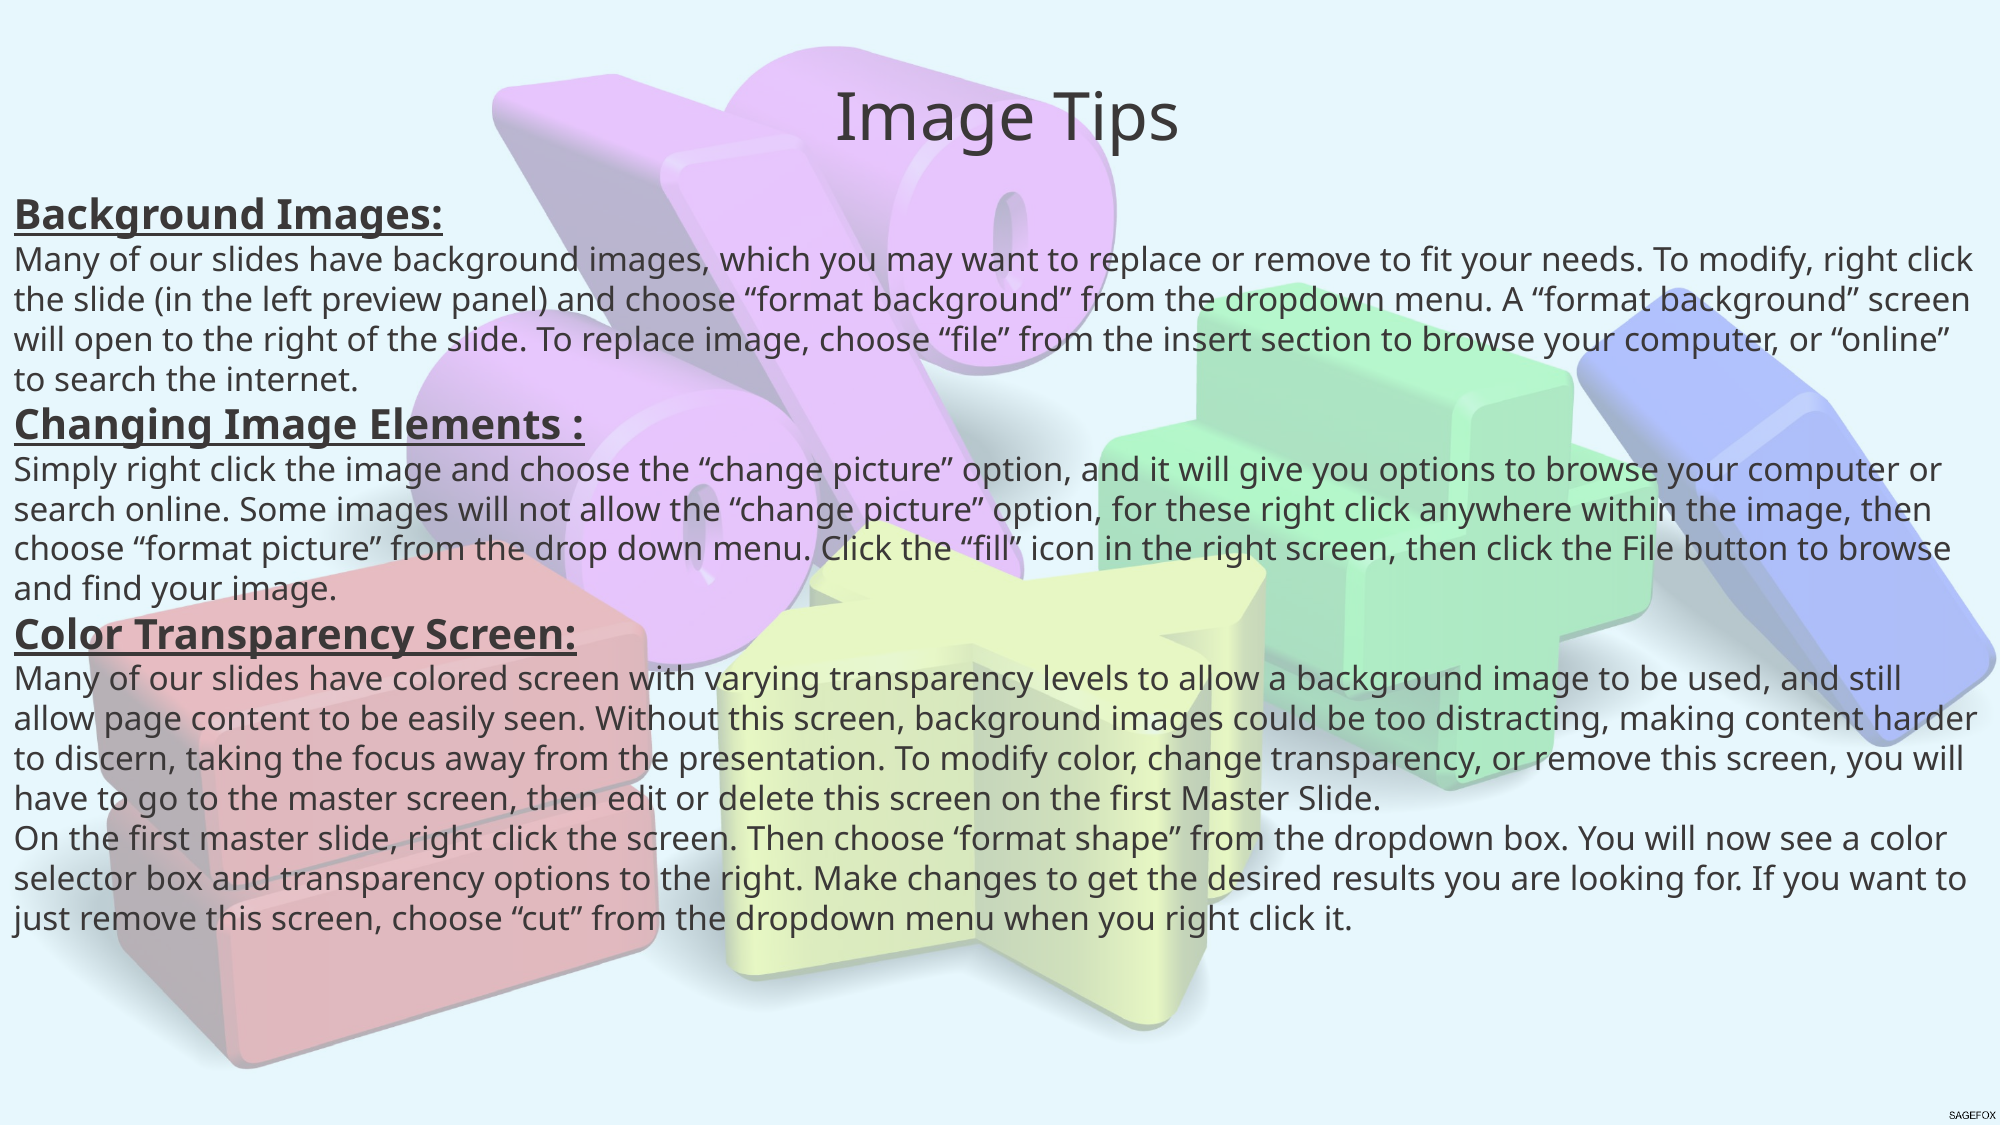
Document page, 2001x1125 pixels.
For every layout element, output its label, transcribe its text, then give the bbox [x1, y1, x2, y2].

text_box Background Images: Many of our slides have background images, which you may want to replace or remove to fit your needs. To modify, right click the slide (in the left preview panel) and choose “format background” from the dropdown menu. A “format background” screen will open to the right of the slide. To replace image, choose “file” from the insert section to browse your computer, or “online” to search the internet. Changing Image Elements : Simply right click the image and choose the “change picture” option, and it will give you options to browse your computer or search online. Some images will not allow the “change picture” option, for these right click anywhere within the image, then choose “format picture” from the drop down menu. Click the “fill” icon in the right screen, then click the File button to browse and find your image. Color Transparency Screen: Many of our slides have colored screen with varying transparency levels to allow a background image to be used, and still allow page content to be easily seen. Without this screen, background images could be too distracting, making content harder to discern, taking the focus away from the presentation. To modify color, change transparency, or remove this screen, you will have to go to the master screen, then edit or delete this screen on the first Master Slide. On the first master slide, right click the screen. Then choose ‘format shape” from the dropdown box. You will now see a color selector box and transparency options to the right. Make changes to get the desired results you are looking for. If you want to just remove this screen, choose “cut” from the dropdown menu when you right click it. [0, 0, 2000, 1125]
title Image Tips [597, 59, 1420, 177]
